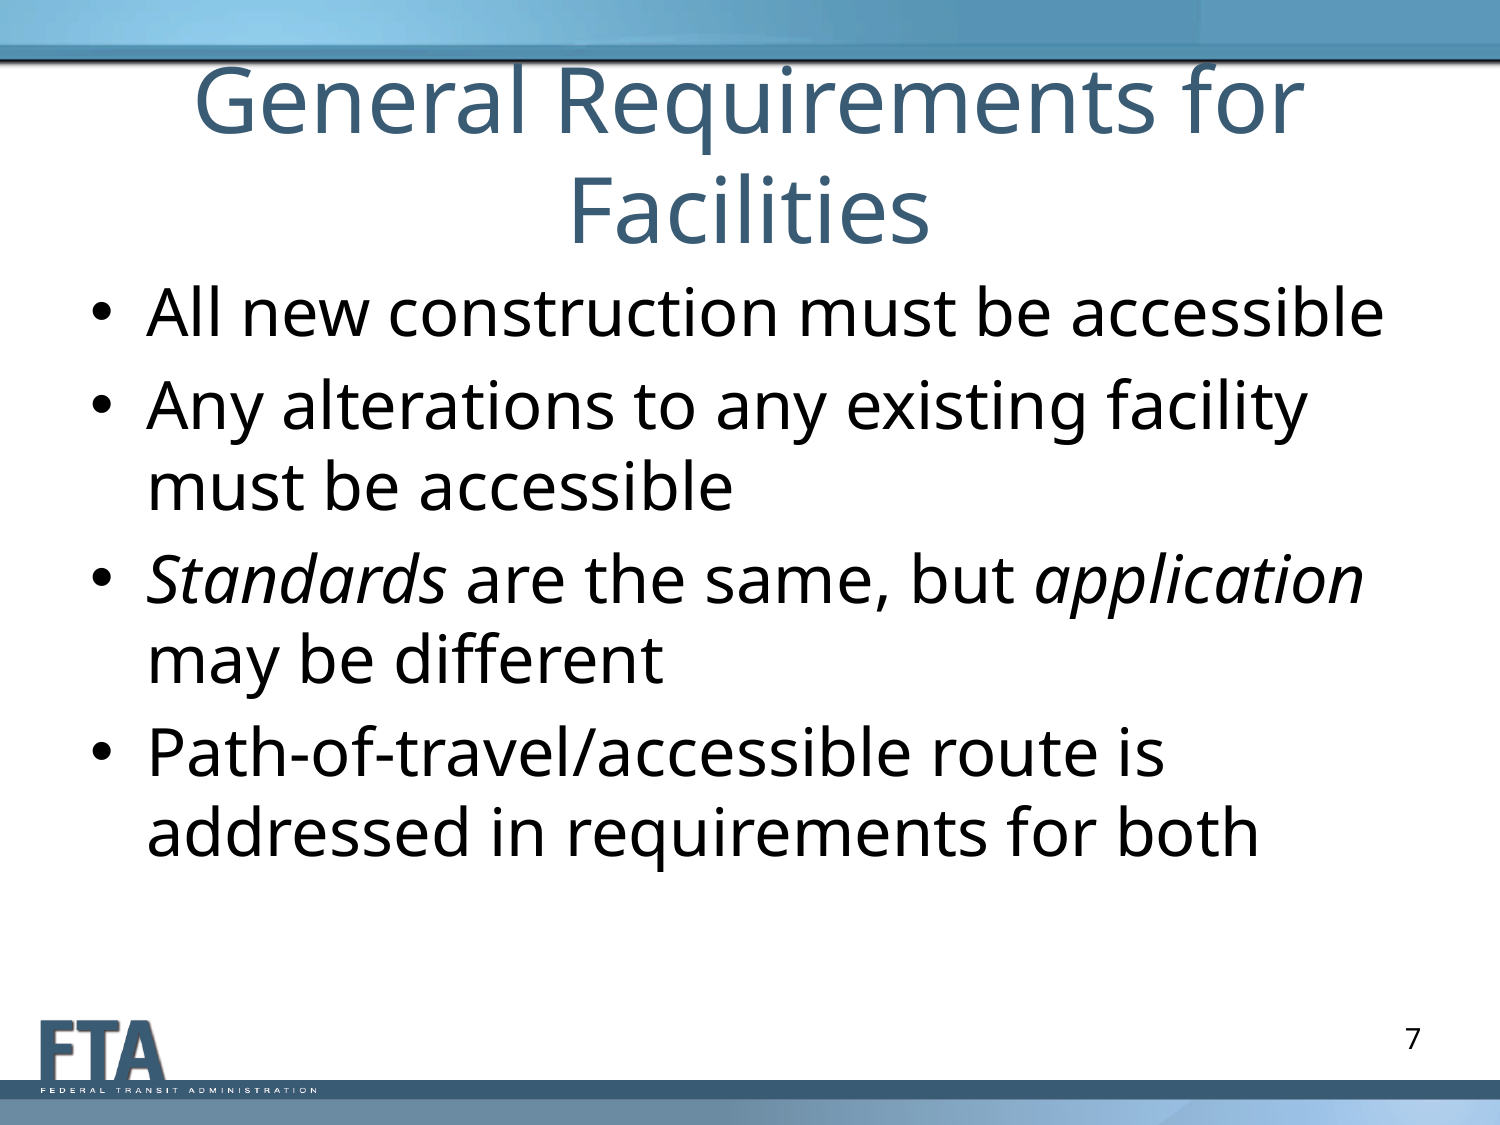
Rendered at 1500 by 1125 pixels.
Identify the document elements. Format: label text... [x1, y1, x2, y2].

title General Requirements for Facilities [74, 71, 1426, 233]
picture [0, 1013, 1500, 1125]
list All new construction must be accessible Any alterations to any existing facility must be accessible Standards are the same, but application may be different Path-of-travel/accessible route is addressed in requirements for both [74, 262, 1426, 1006]
slide_number 7 [1389, 1012, 1476, 1073]
picture [0, 0, 1500, 72]
